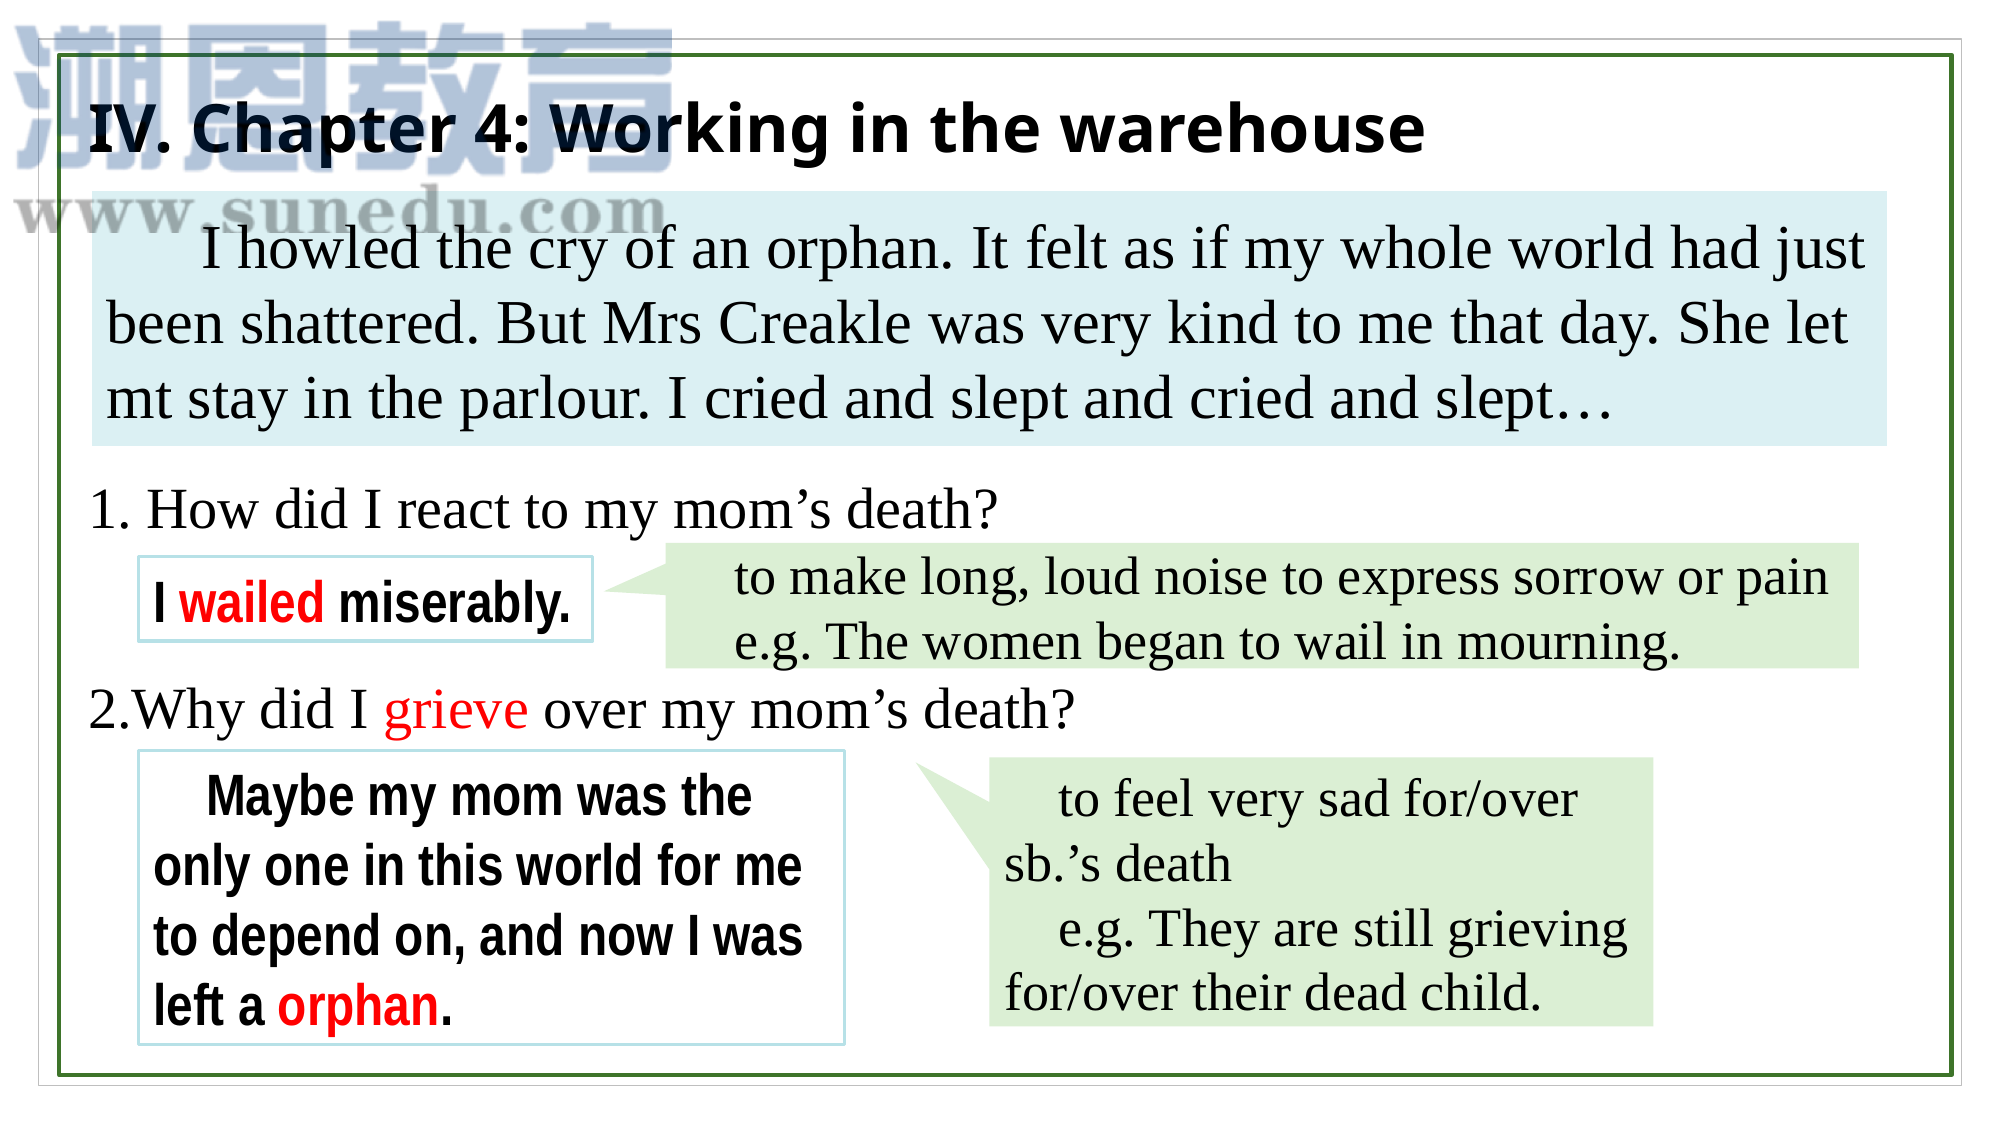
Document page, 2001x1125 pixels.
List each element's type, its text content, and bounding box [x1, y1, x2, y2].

text_box IV. Chapter 4: Working in the warehouse 1. How did I react to my mom’s death? 1 1 2.Why did I grieve over my mom’s death? [677, 78, 1794, 190]
text_box to feel very sad for/over sb.’s death e.g. They are still grieving for/over their dead child. [914, 756, 1655, 1028]
text_box Maybe my mom was the only one in this world for me to depend on, and now I was left a orphan. [138, 750, 845, 1045]
text_box to make long, loud noise to express sorrow or pain e.g. The women began to wail in mourning. [602, 541, 1860, 670]
text_box IV. Chapter 4: Working in the warehouse 1. How did I react to my mom’s death? 1 1 2.Why did I grieve over my mom’s death? [73, 239, 1794, 780]
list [11, 19, 672, 233]
text_box I wailed miserably. [138, 556, 593, 642]
text_box [58, 54, 1953, 1076]
text_box I howled the cry of an orphan. It felt as if my whole world had just been shattered. But Mrs Creakle was very kind to me that day. She let mt stay in the parlour. I cried and slept and cried and slept… [91, 190, 1888, 447]
